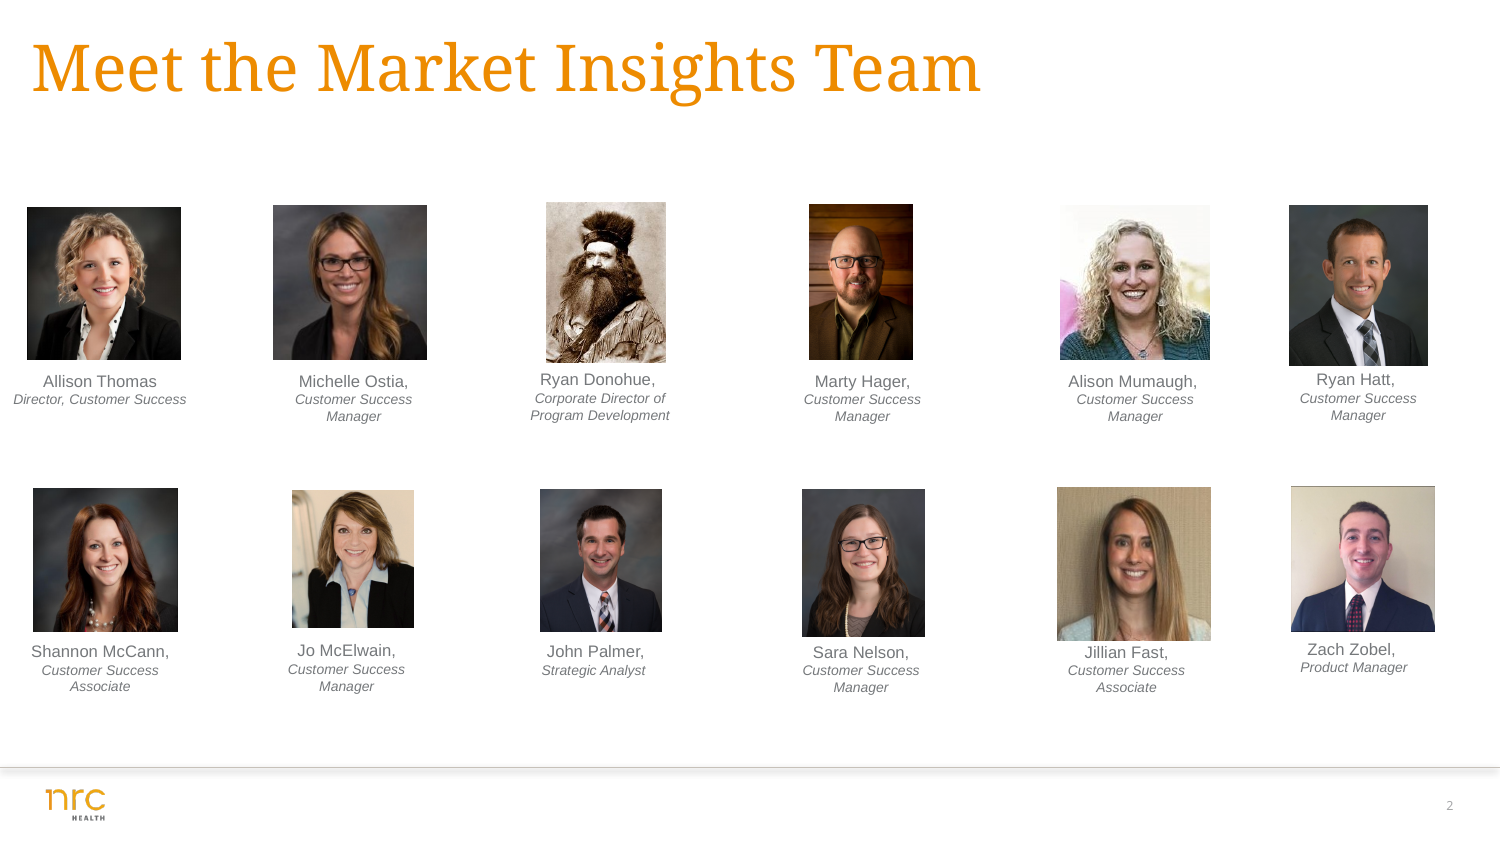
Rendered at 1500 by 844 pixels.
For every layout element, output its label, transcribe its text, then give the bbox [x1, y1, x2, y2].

text_box Shannon McCann, Customer Success Associate [12, 633, 189, 703]
text_box Sara Nelson, Customer Success Manager [776, 634, 947, 703]
picture [802, 489, 925, 638]
text_box Marty Hager, Customer Success Manager [774, 362, 952, 432]
picture [27, 206, 181, 360]
picture [33, 487, 178, 632]
picture [1289, 205, 1428, 366]
title Meet the Market Insights Team [16, 19, 1469, 113]
picture [272, 205, 428, 360]
picture [540, 489, 662, 632]
picture [291, 490, 414, 628]
text_box Jillian Fast, Customer Success Associate [1041, 634, 1212, 703]
text_box Alison Mumaugh, Customer Success Manager [1045, 362, 1226, 432]
text_box Allison Thomas Director, Customer Success [0, 363, 204, 415]
text_box Ryan Hatt, Customer Success Manager [1268, 361, 1449, 431]
text_box Ryan Donohue, Corporate Director of Program Development [503, 361, 698, 431]
picture [546, 201, 666, 363]
text_box Michelle Ostia, Customer Success Manager [273, 362, 435, 432]
picture [809, 204, 913, 361]
picture [1291, 486, 1436, 632]
slide_number 2 [1409, 783, 1469, 829]
picture [1060, 205, 1210, 361]
picture [1057, 486, 1212, 642]
text_box Jo McElwain, Customer Success Manager [264, 632, 430, 702]
text_box John Palmer, Strategic Analyst [515, 633, 676, 686]
text_box Zach Zobel, Product Manager [1263, 631, 1445, 683]
